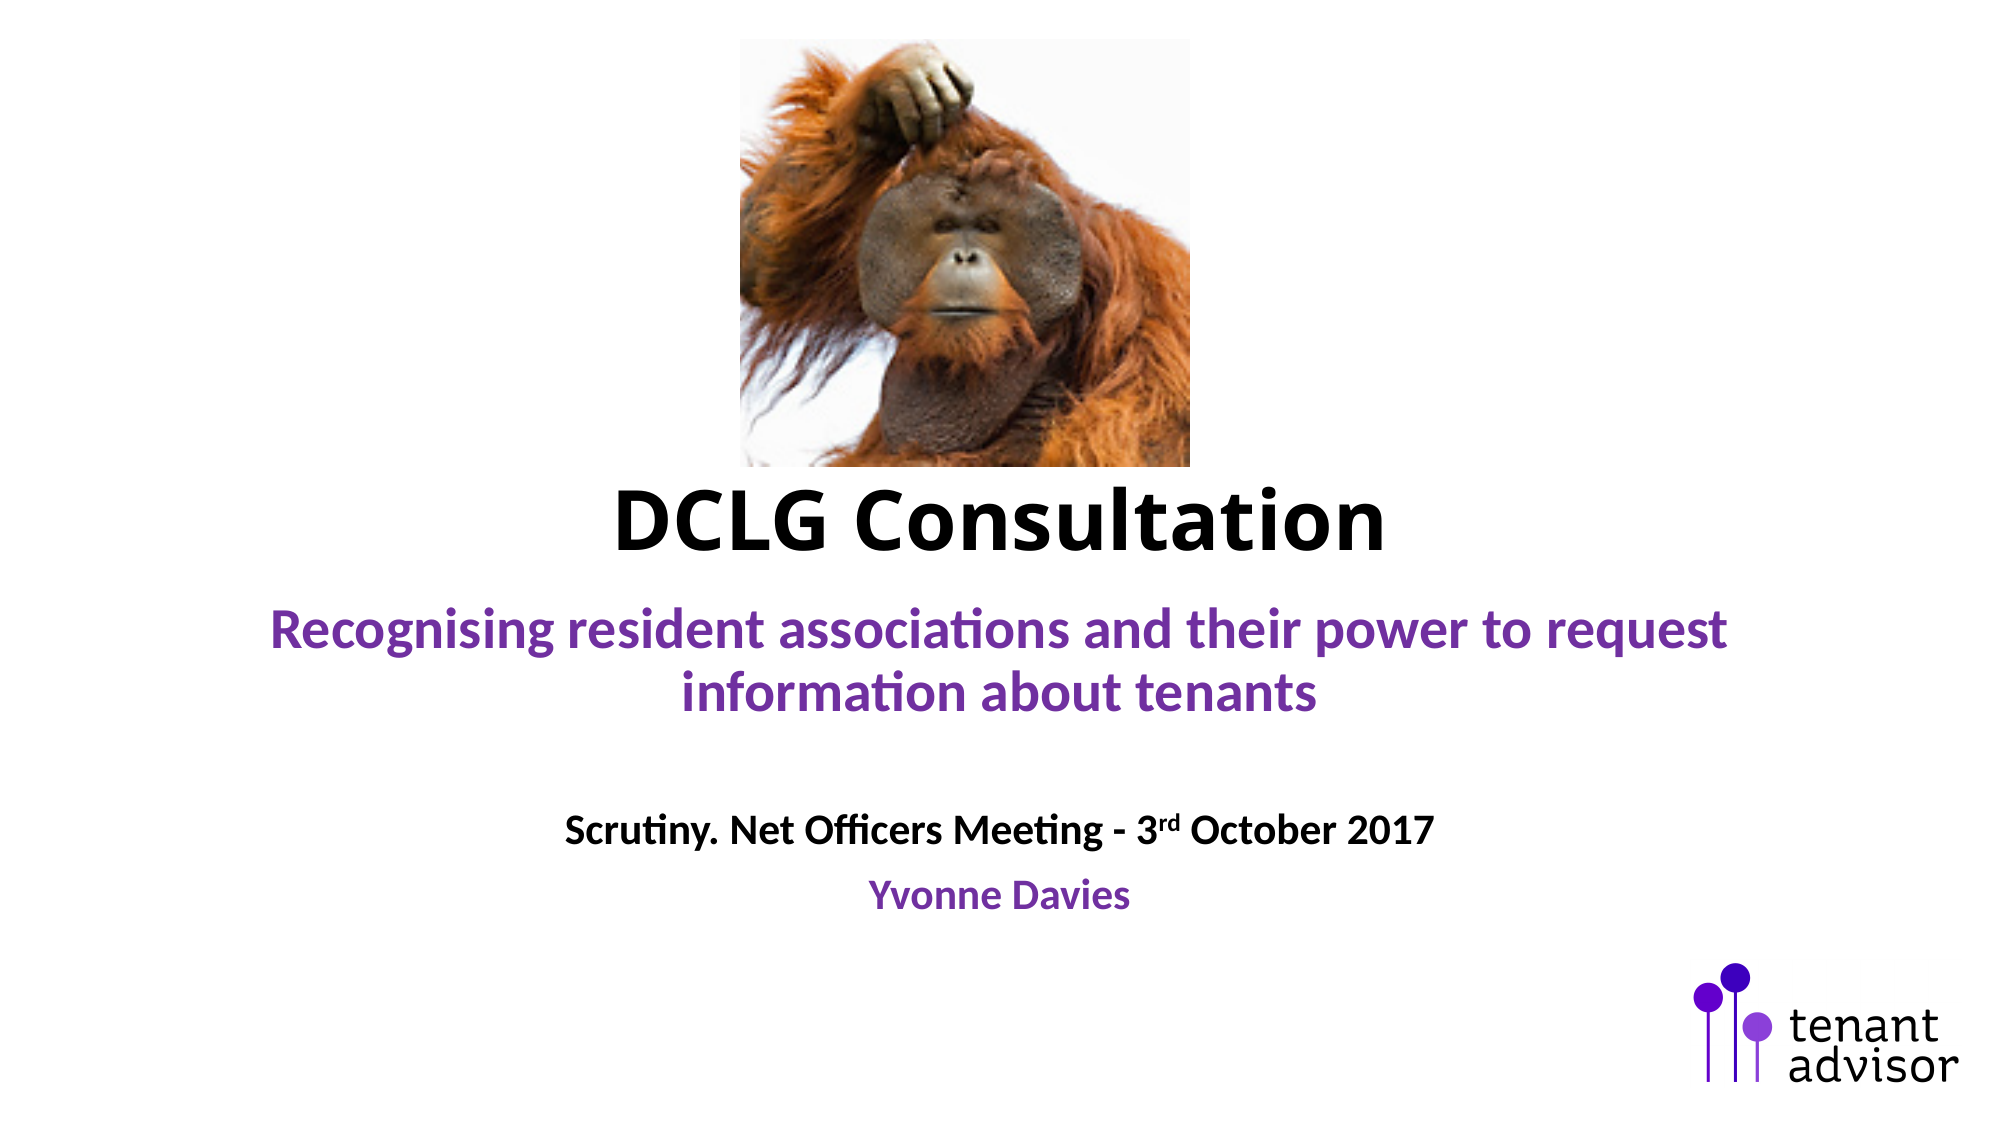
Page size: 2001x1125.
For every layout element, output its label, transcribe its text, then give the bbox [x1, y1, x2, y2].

subtitle Recognising resident associations and their power to request information about tenants Scrutiny. Net Officers Meeting - 3rd October 2017 Yvonne Davies [249, 590, 1750, 928]
title DCLG Consultation [249, 184, 1750, 576]
picture [1690, 959, 1962, 1089]
picture [740, 39, 1190, 467]
